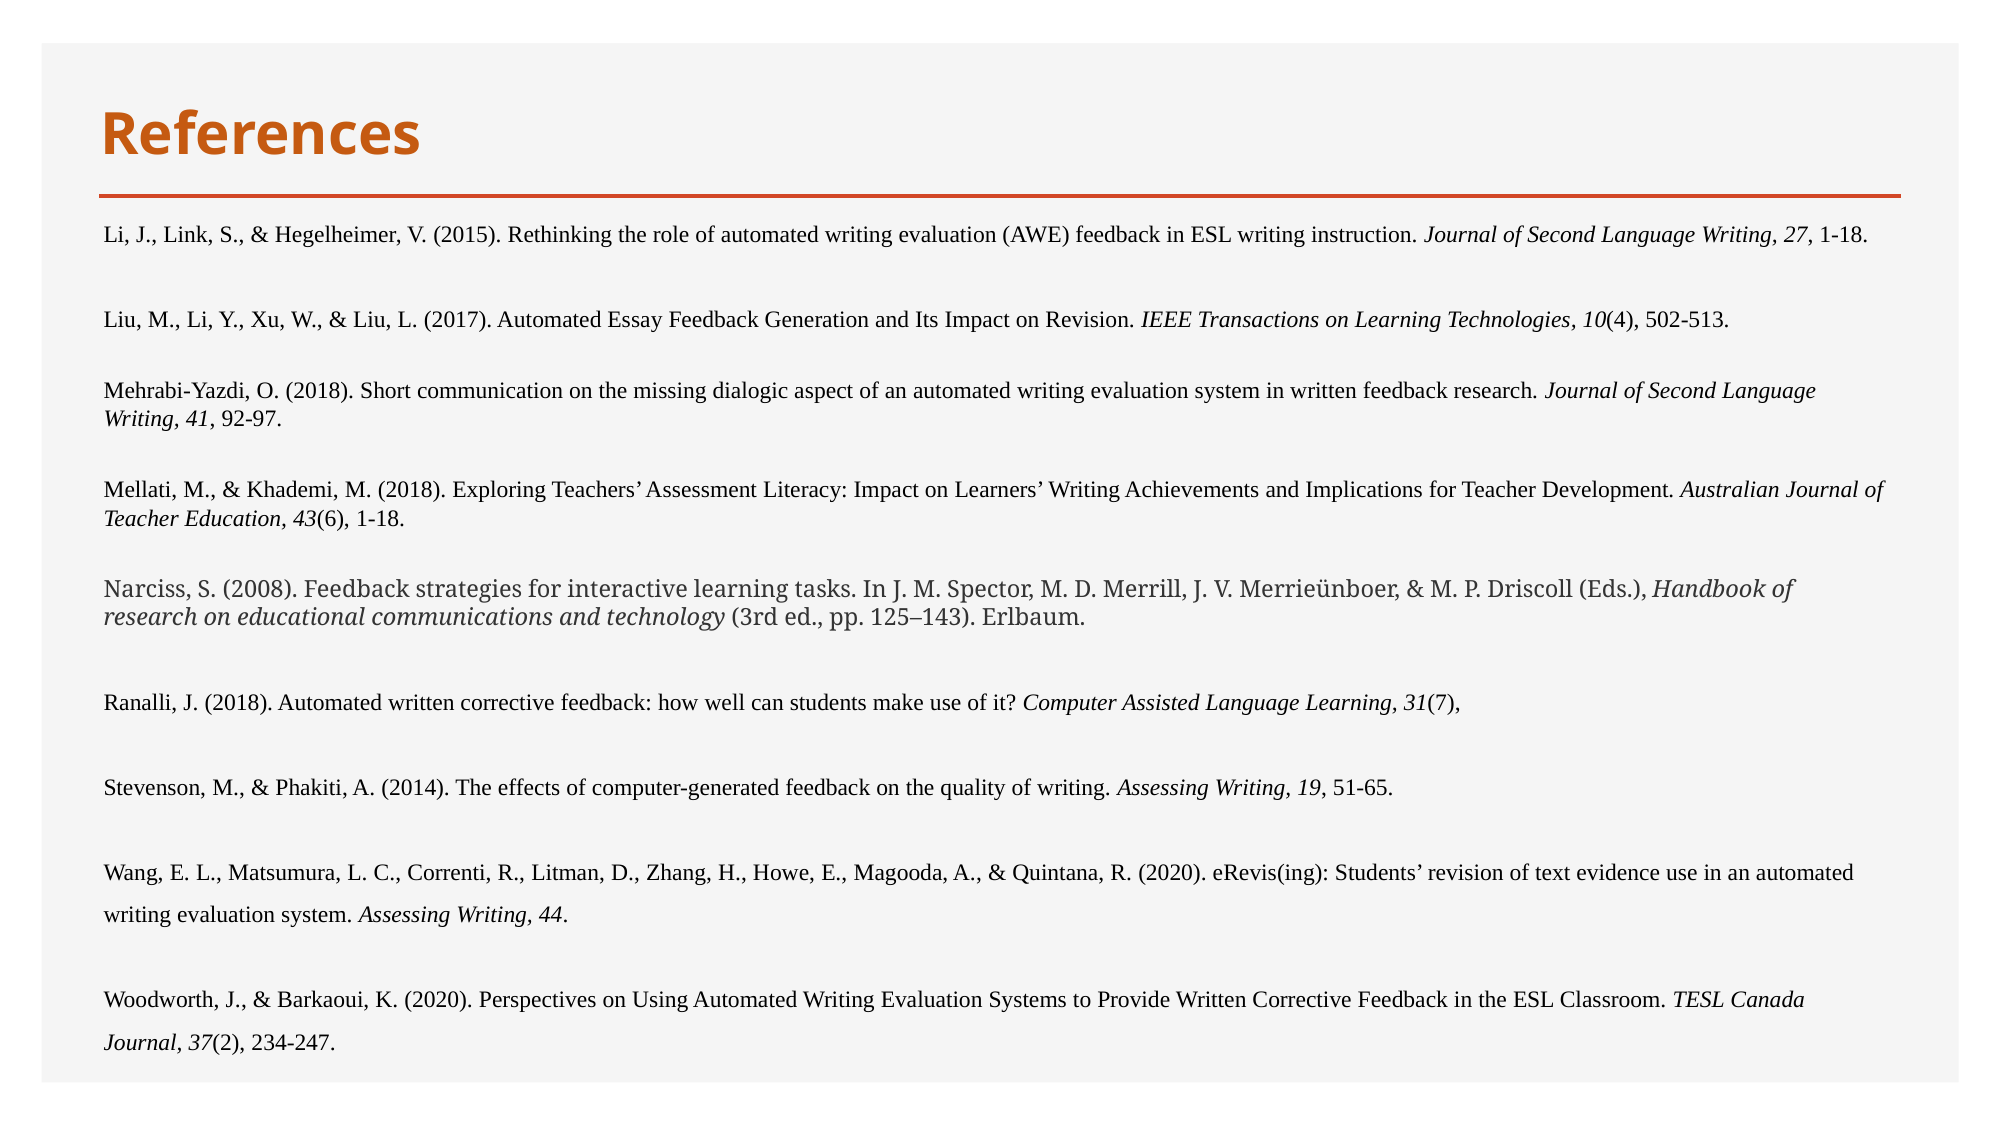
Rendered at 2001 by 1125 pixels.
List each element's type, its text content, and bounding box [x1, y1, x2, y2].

list Li, J., Link, S., & Hegelheimer, V. (2015). Rethinking the role of automated writing evaluation (AWE) feedback in ESL writing instruction. Journal of Second Language Writing, 27, 1-18. Liu, M., Li, Y., Xu, W., & Liu, L. (2017). Automated Essay Feedback Generation and Its Impact on Revision. IEEE Transactions on Learning Technologies, 10(4), 502-513. Mehrabi-Yazdi, O. (2018). Short communication on the missing dialogic aspect of an automated writing evaluation system in written feedback research. Journal of Second Language Writing, 41, 92-97. Mellati, M., & Khademi, M. (2018). Exploring Teachers’ Assessment Literacy: Impact on Learners’ Writing Achievements and Implications for Teacher Development. Australian Journal of Teacher Education, 43(6), 1-18. Narciss, S. (2008). Feedback strategies for interactive learning tasks. In J. M. Spector, M. D. Merrill, J. V. Merrieünboer, & M. P. Driscoll (Eds.), Handbook of research on educational communications and technology (3rd ed., pp. 125–143). Erlbaum. Ranalli, J. (2018). Automated written corrective feedback: how well can students make use of it? Computer Assisted Language Learning, 31(7), Stevenson, M., & Phakiti, A. (2014). The effects of computer-generated feedback on the quality of writing. Assessing Writing, 19, 51-65. Wang, E. L., Matsumura, L. C., Correnti, R., Litman, D., Zhang, H., Howe, E., Magooda, A., & Quintana, R. (2020). eRevis(ing): Students’ revision of text evidence use in an automated writing evaluation system. Assessing Writing, 44. Woodworth, J., & Barkaoui, K. (2020). Perspectives on Using Automated Writing Evaluation Systems to Provide Written Corrective Feedback in the ESL Classroom. TESL Canada Journal, 37(2), 234-247. [88, 197, 1903, 1073]
title References [85, 68, 1889, 174]
